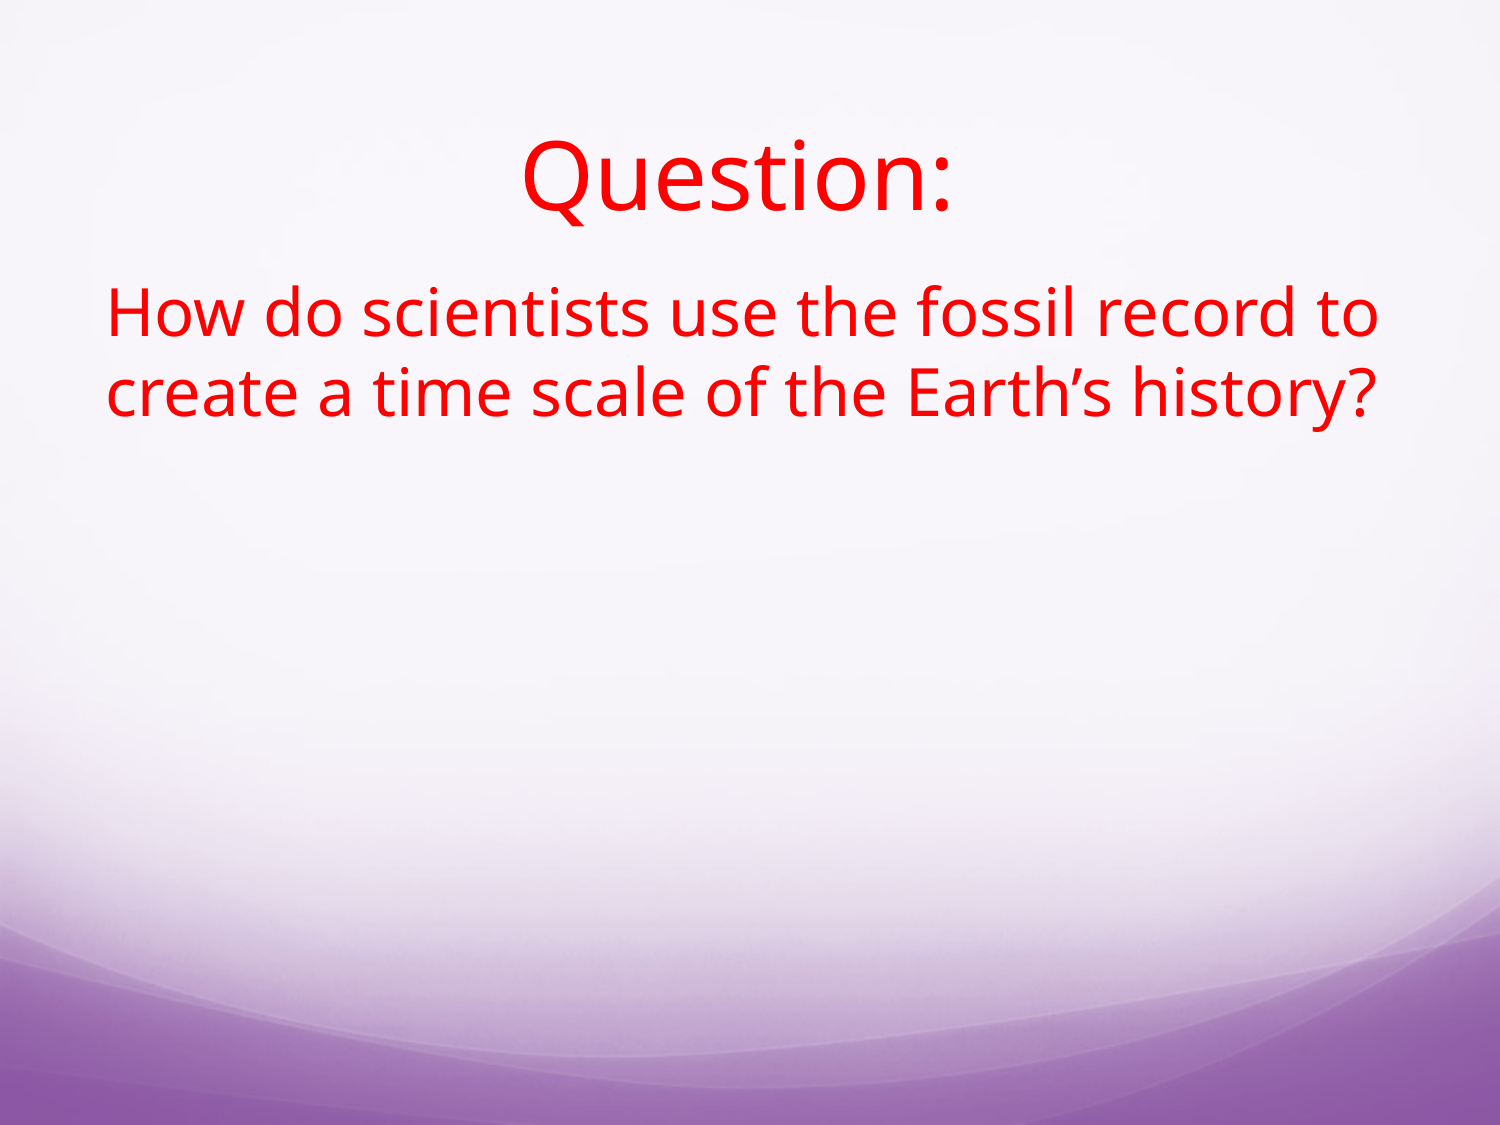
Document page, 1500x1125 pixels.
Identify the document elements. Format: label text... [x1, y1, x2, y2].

title Question: [90, 17, 1410, 237]
list How do scientists use the fossil record to create a time scale of the Earth’s history? [90, 262, 1410, 975]
